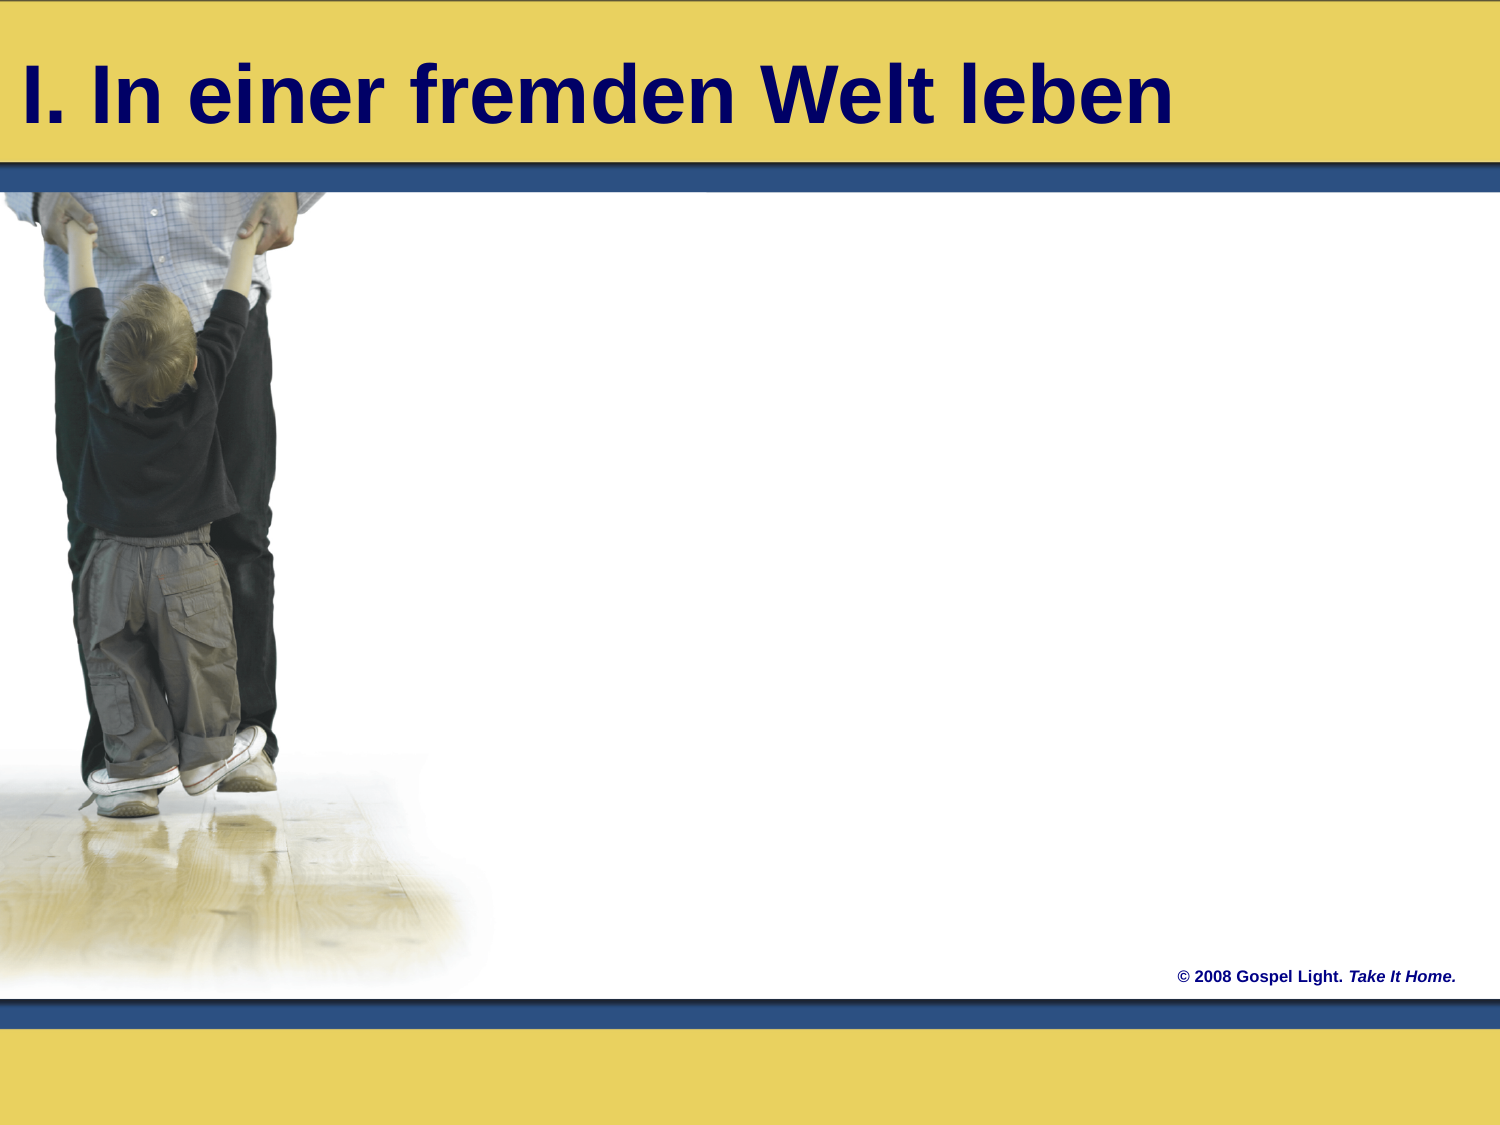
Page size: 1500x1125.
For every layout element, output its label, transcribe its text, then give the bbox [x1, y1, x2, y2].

text_box I. In einer fremden Welt leben [6, 33, 1192, 148]
picture [0, 0, 1500, 1125]
